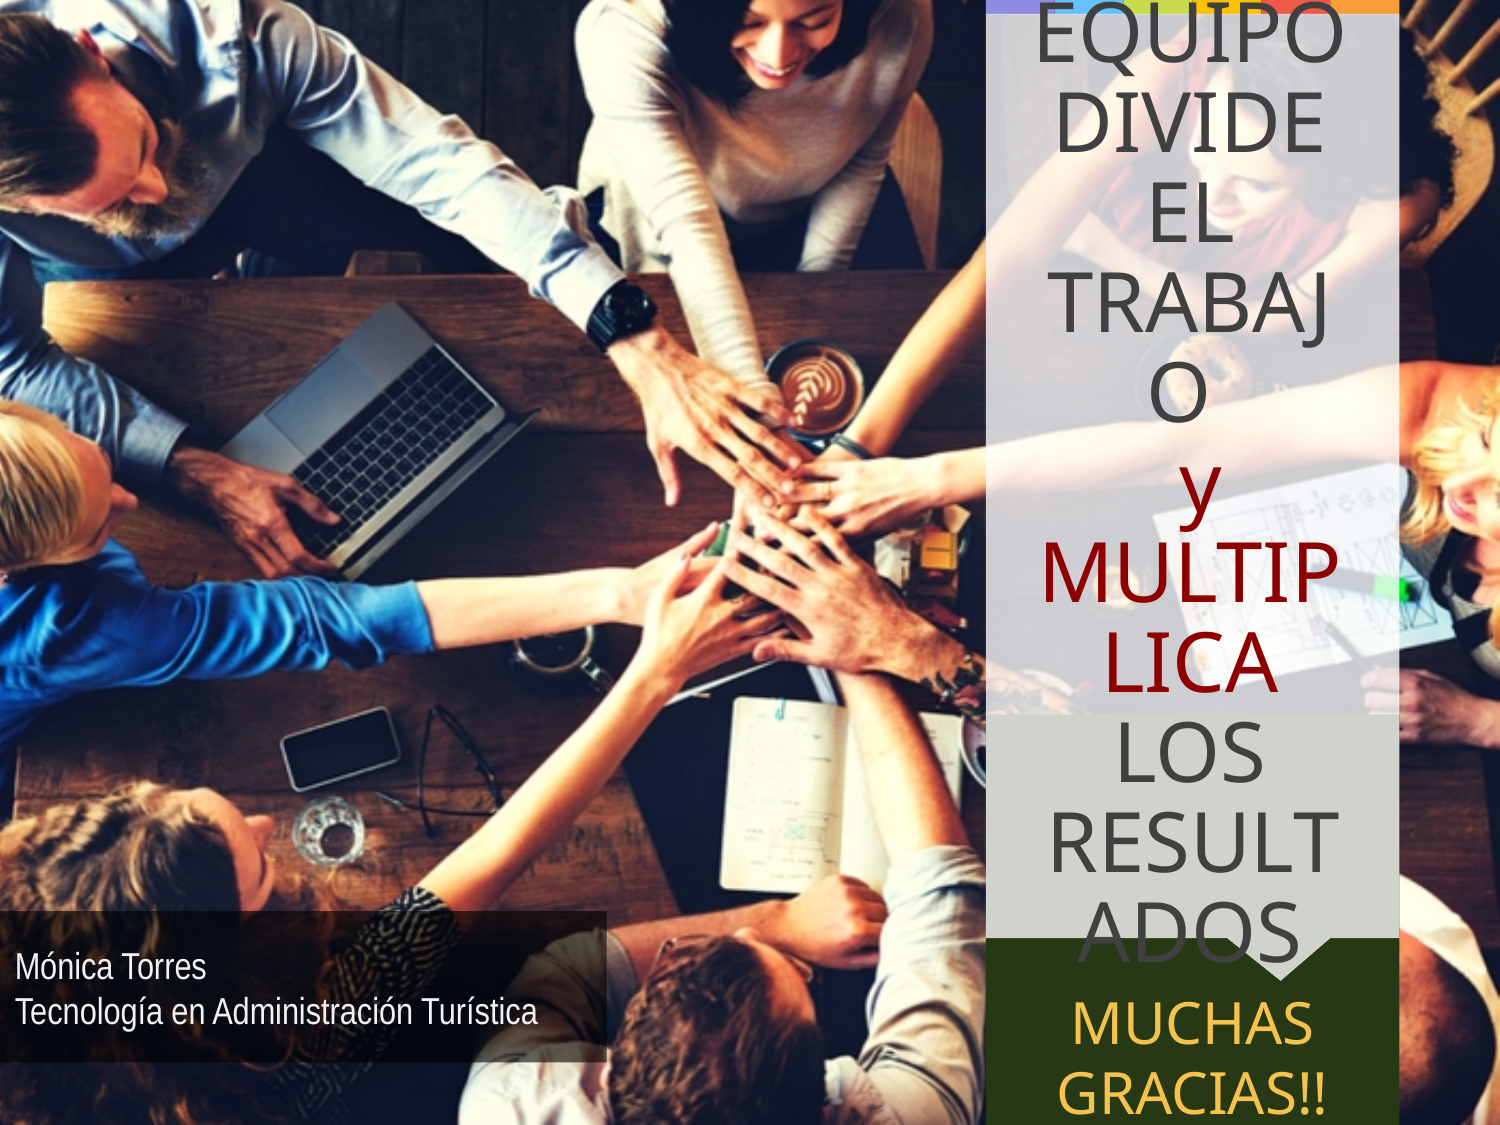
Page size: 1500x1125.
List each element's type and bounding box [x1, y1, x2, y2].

picture [0, 0, 1500, 1125]
text_box [985, 0, 1400, 15]
